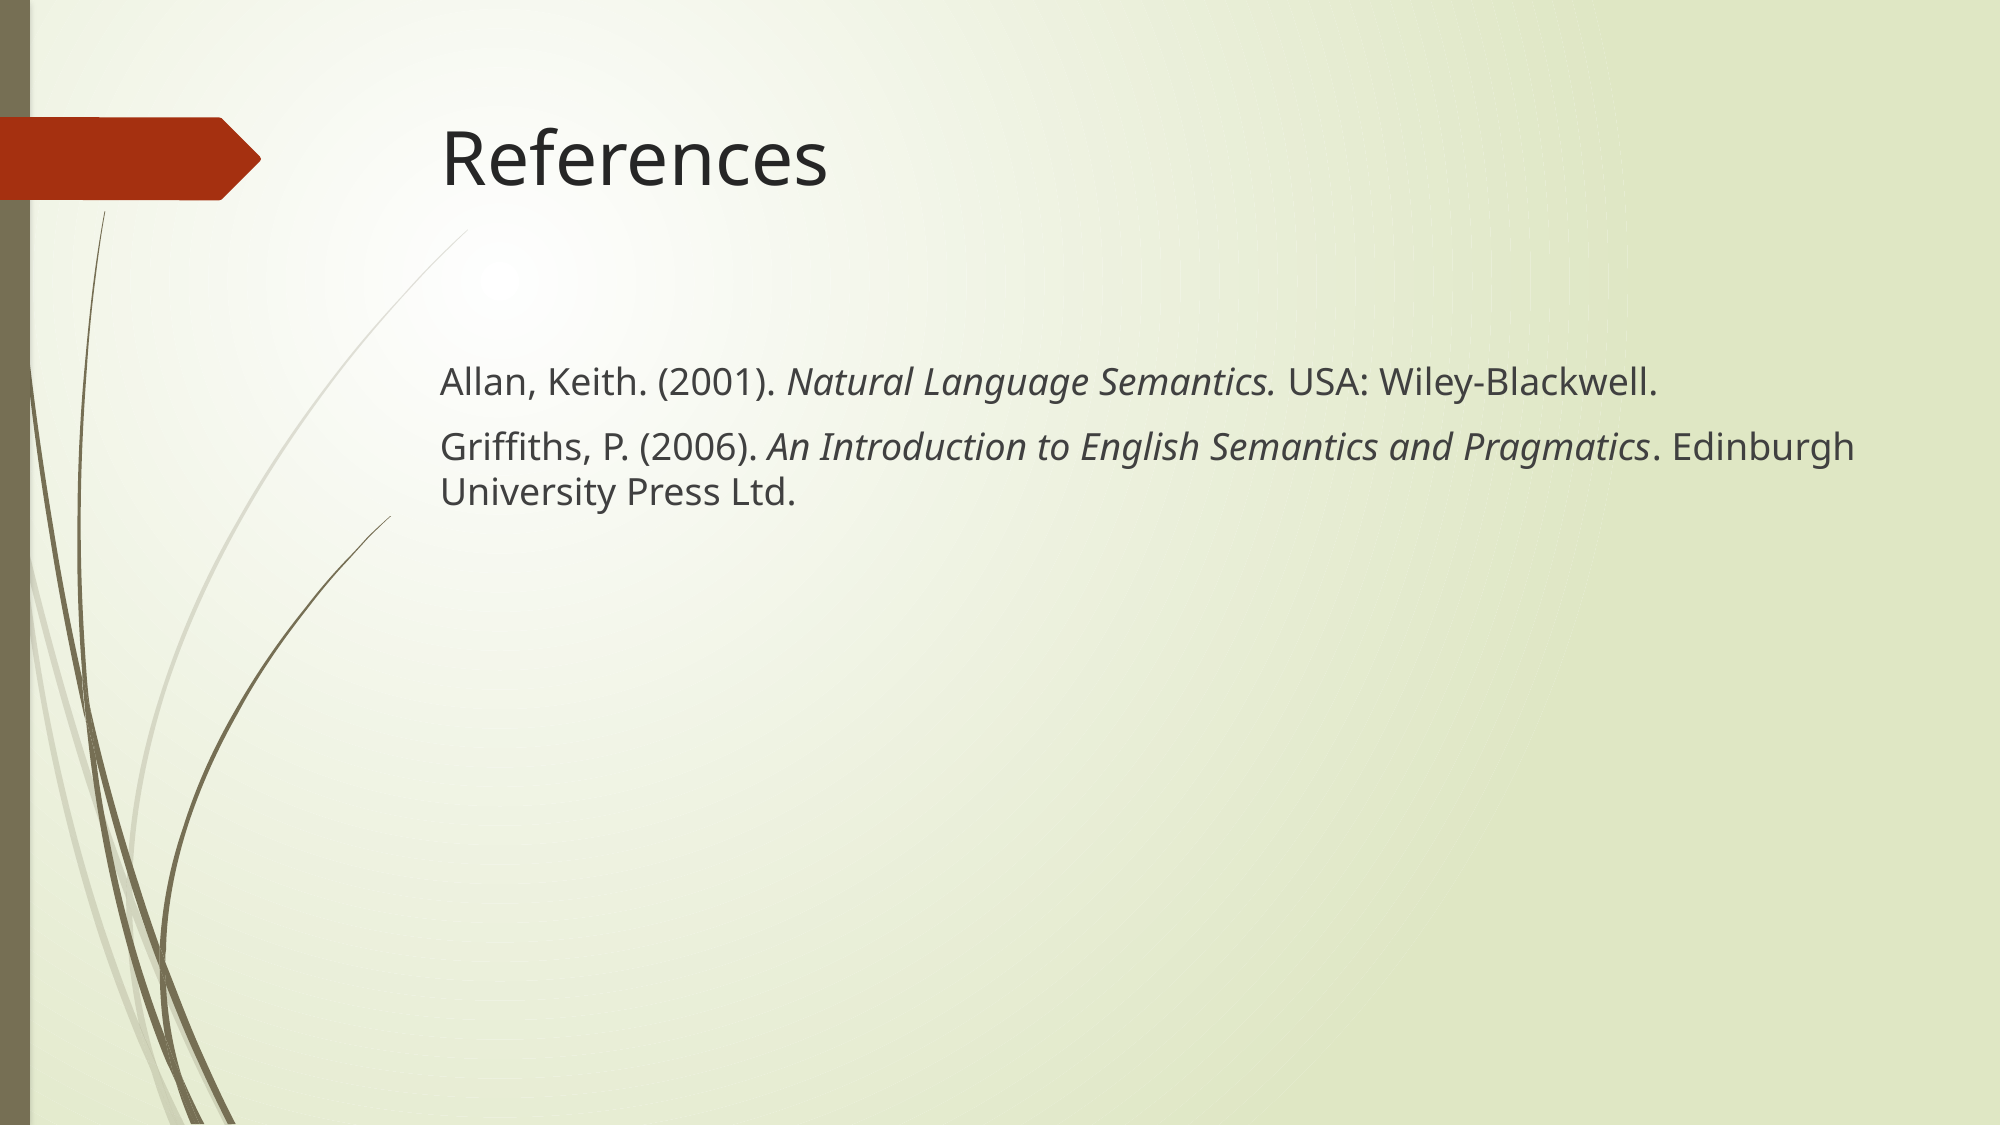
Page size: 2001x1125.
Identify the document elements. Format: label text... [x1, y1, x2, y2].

title References [425, 102, 1888, 313]
list Allan, Keith. (2001). Natural Language Semantics. USA: Wiley-Blackwell. Griffiths, P. (2006). An Introduction to English Semantics and Pragmatics. Edinburgh University Press Ltd. [424, 350, 1888, 970]
